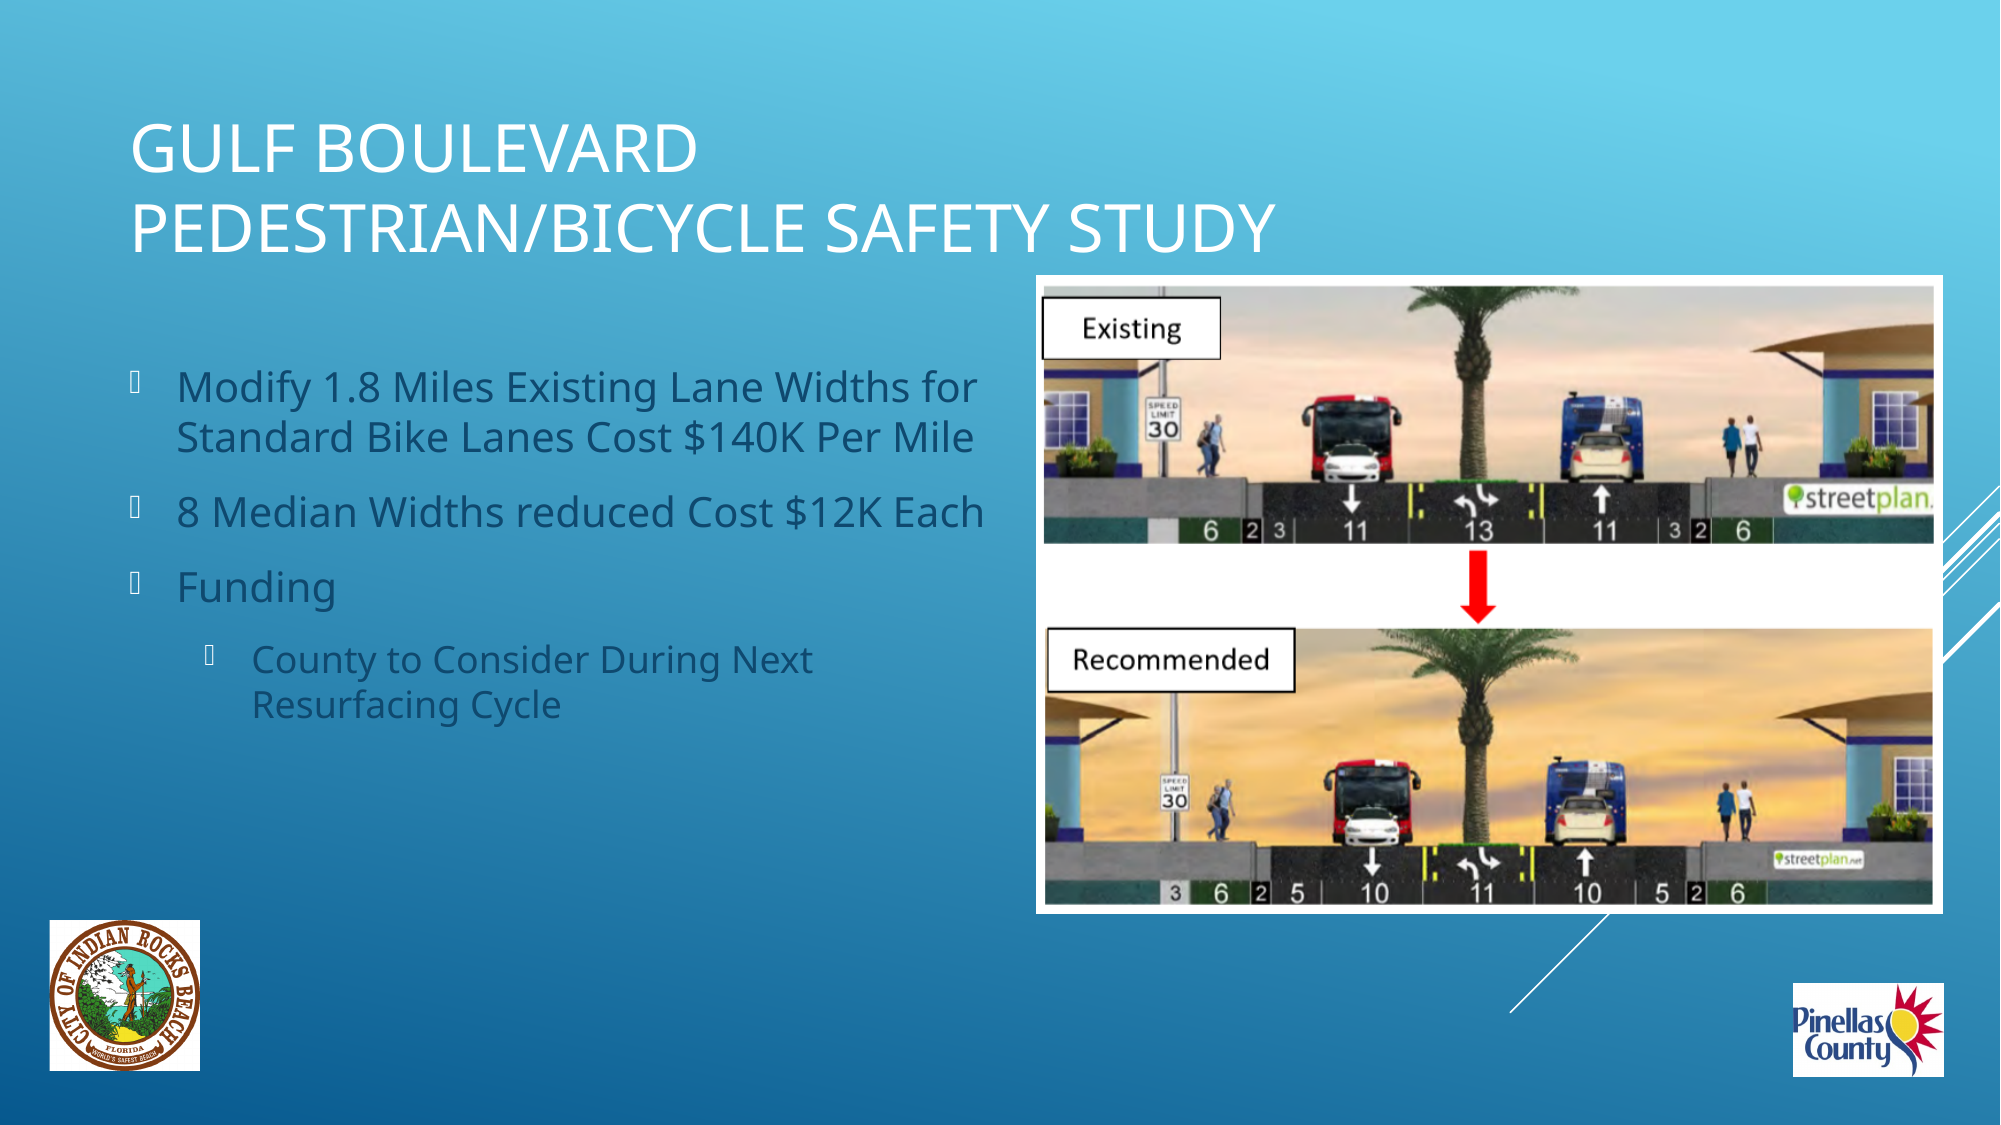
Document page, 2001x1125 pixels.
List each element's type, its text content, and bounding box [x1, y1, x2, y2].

title Gulf Boulevard Pedestrian/bicycle Safety Study [114, 62, 1515, 275]
picture [49, 920, 200, 1071]
picture [1793, 983, 1944, 1077]
list Modify 1.8 Miles Existing Lane Widths for Standard Bike Lanes Cost $140K Per Mile 8 Median Widths reduced Cost $12K Each Funding County to Consider During Next Resurfacing Cycle [114, 247, 1044, 841]
picture [1036, 275, 1943, 914]
